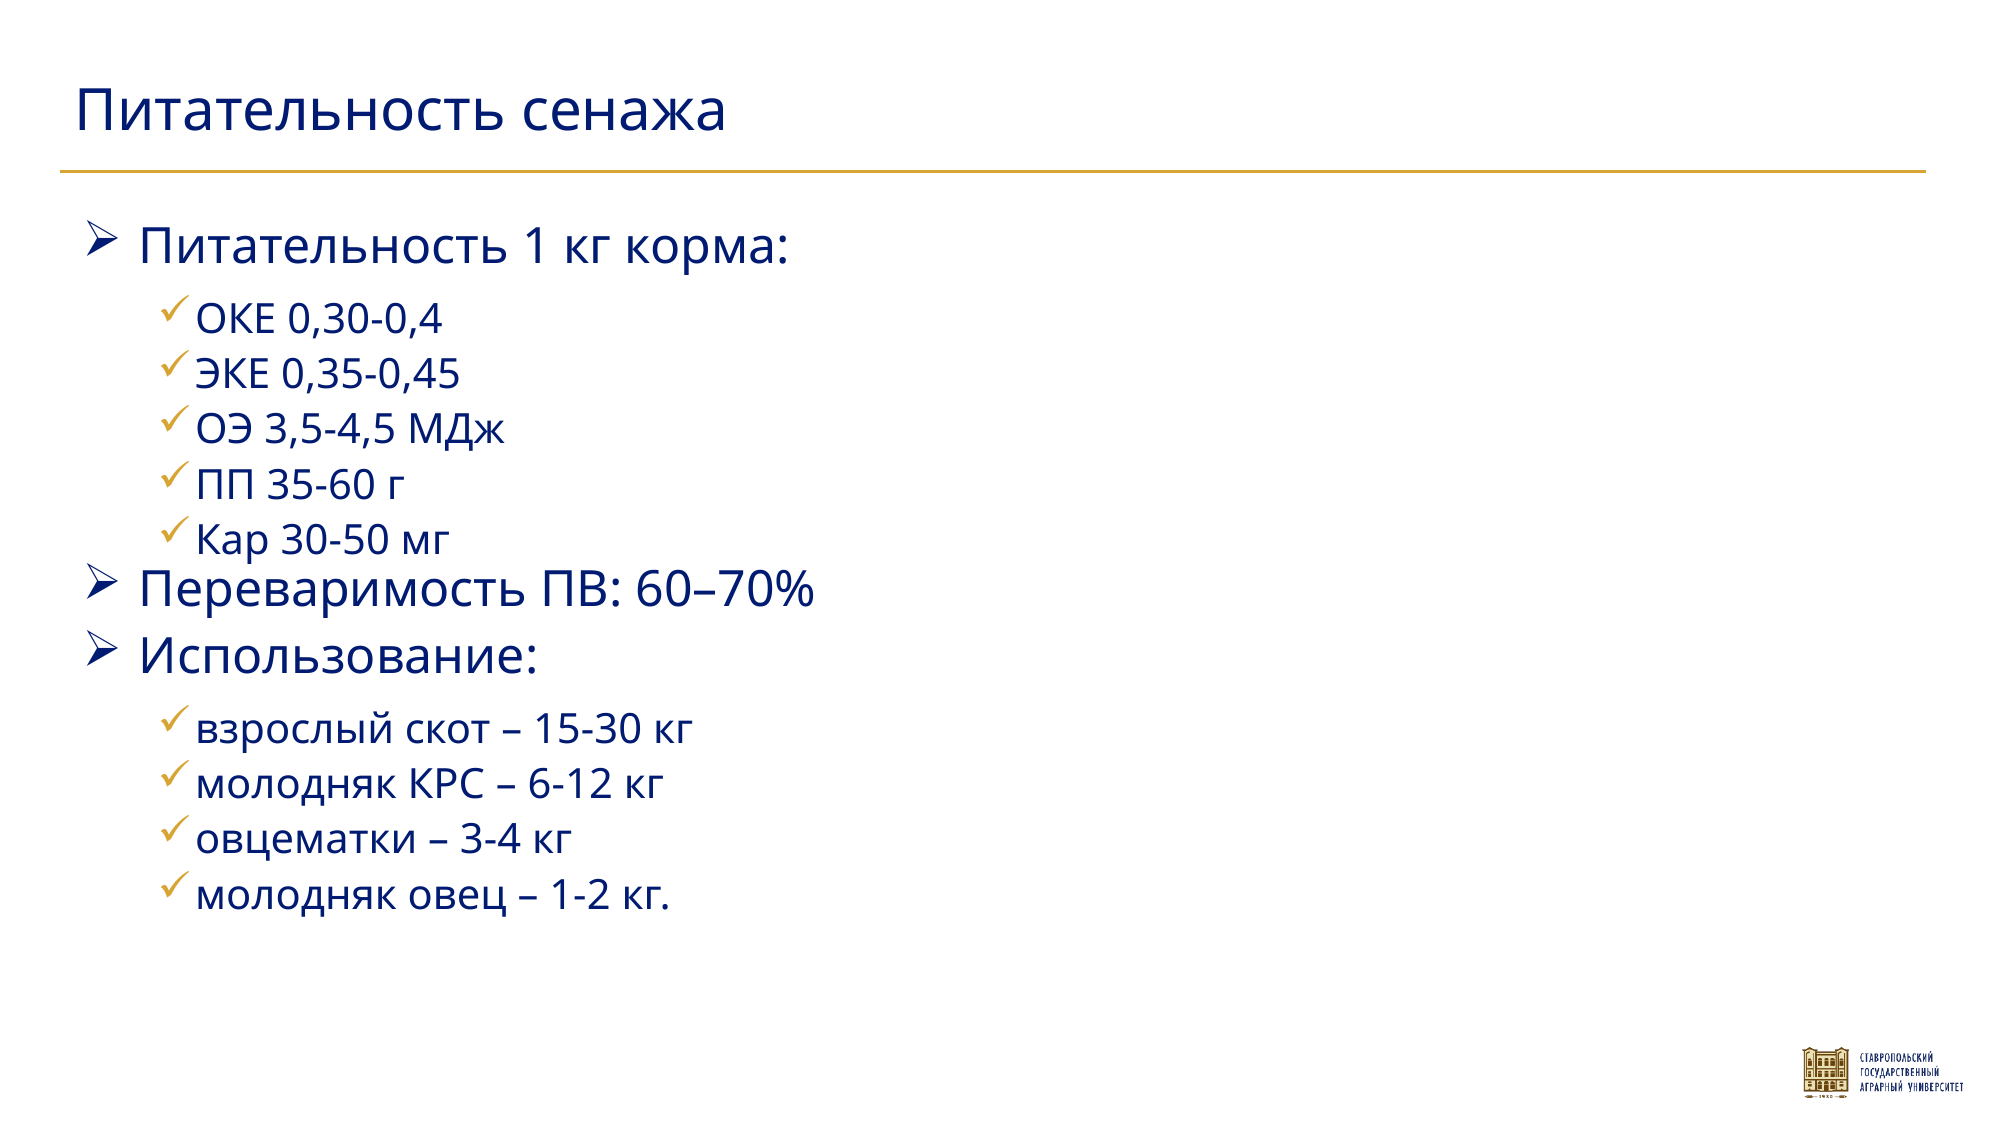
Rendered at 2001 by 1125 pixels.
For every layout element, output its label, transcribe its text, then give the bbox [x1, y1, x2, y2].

list Питательность 1 кг корма: ОКЕ 0,30-0,4 ЭКЕ 0,35-0,45 ОЭ 3,5-4,5 МДж ПП 35-60 г Кар 30-50 мг Переваримость ПВ: 60–70% Использование: взрослый скот – 15-30 кг молодняк КРС – 6-12 кг овцематки – 3-4 кг молодняк овец – 1-2 кг. [67, 212, 1943, 974]
list Питательность сенажа [59, 67, 1926, 158]
picture [1802, 1047, 1963, 1098]
